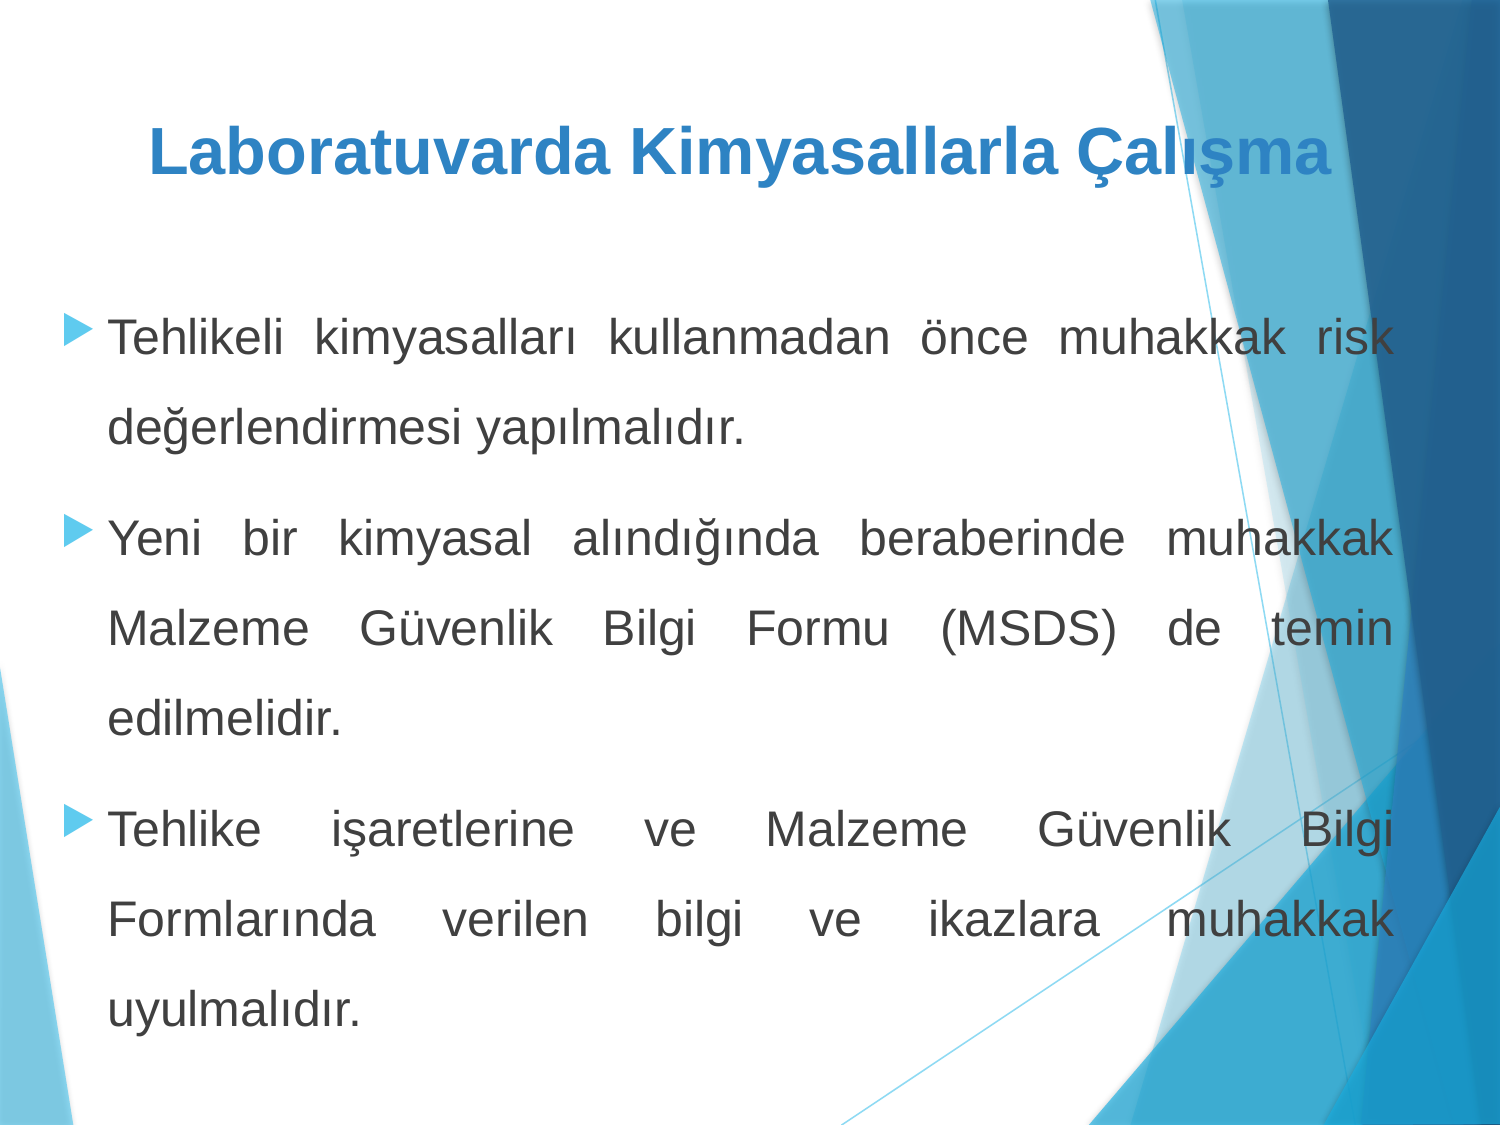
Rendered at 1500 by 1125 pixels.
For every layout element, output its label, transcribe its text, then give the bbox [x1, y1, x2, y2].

title Laboratuvarda Kimyasallarla Çalışma [123, 99, 1377, 210]
list Tehlikeli kimyasalları kullanmadan önce muhakkak risk değerlendirmesi yapılmalıdır. Yeni bir kimyasal alındığında beraberinde muhakkak Malzeme Güvenlik Bilgi Formu (MSDS) de temin edilmelidir. Tehlike işaretlerine ve Malzeme Güvenlik Bilgi Formlarında verilen bilgi ve ikazlara muhakkak uyulmalıdır. [0, 267, 1410, 1047]
